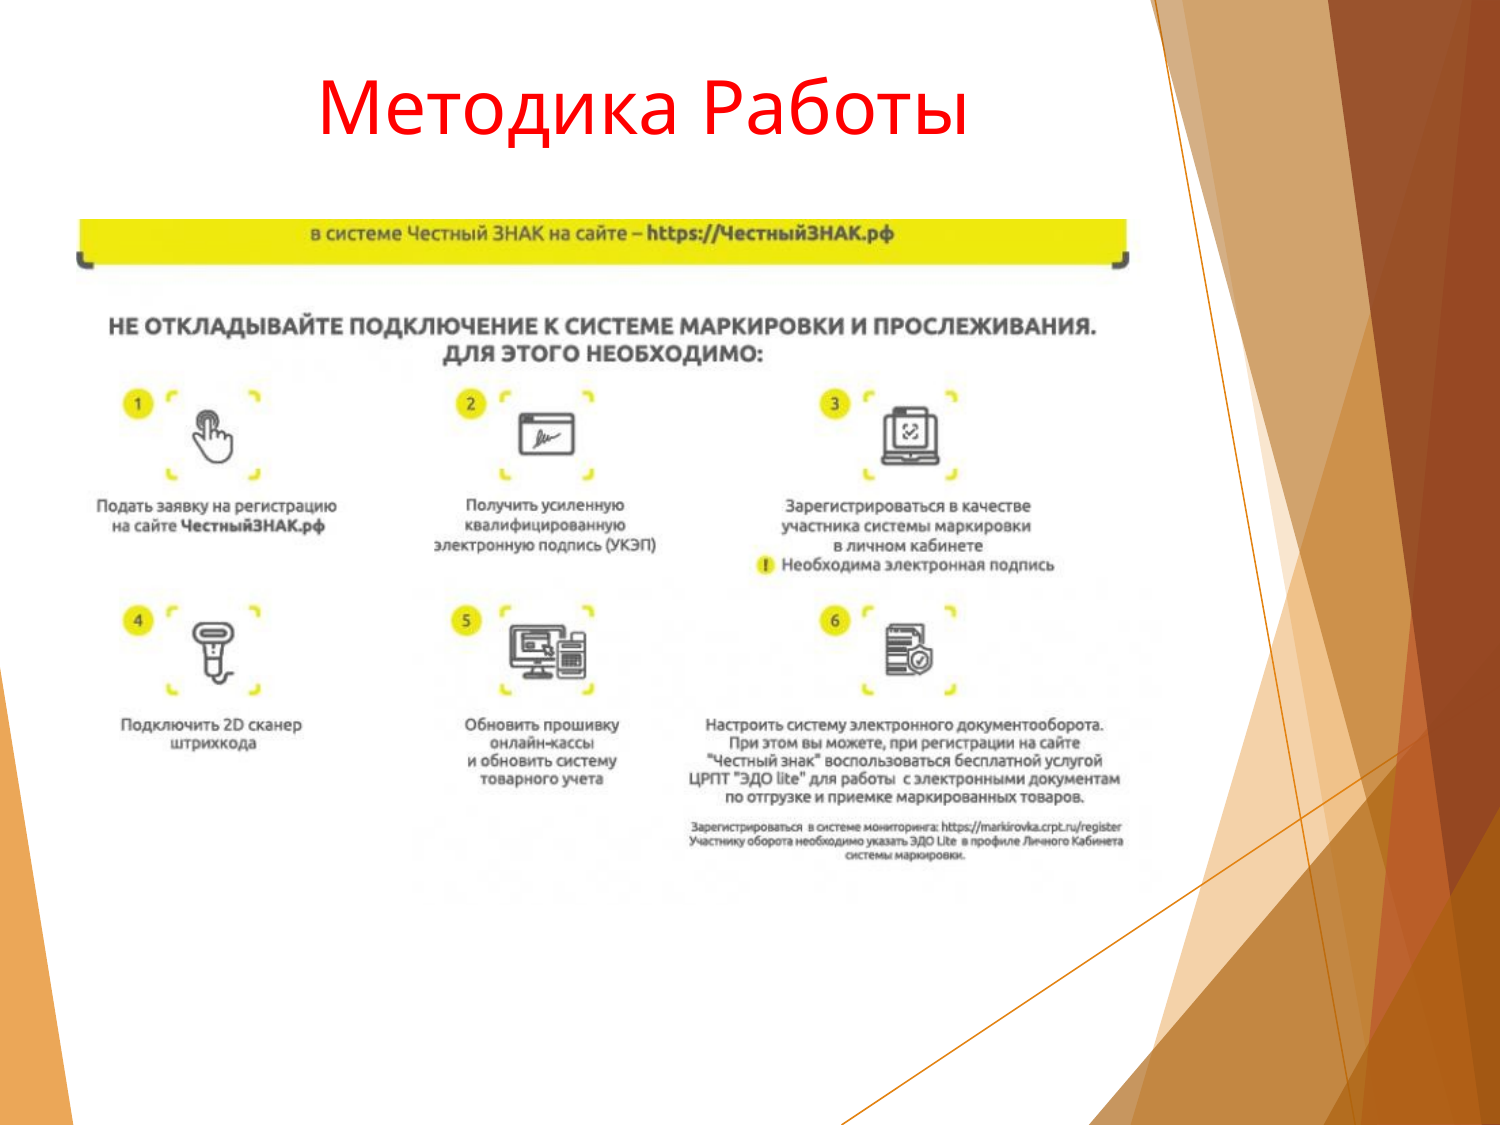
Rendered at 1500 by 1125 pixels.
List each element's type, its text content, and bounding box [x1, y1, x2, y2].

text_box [840, 0, 1500, 1125]
picture [76, 219, 840, 906]
title Методика Работы [115, 34, 835, 218]
